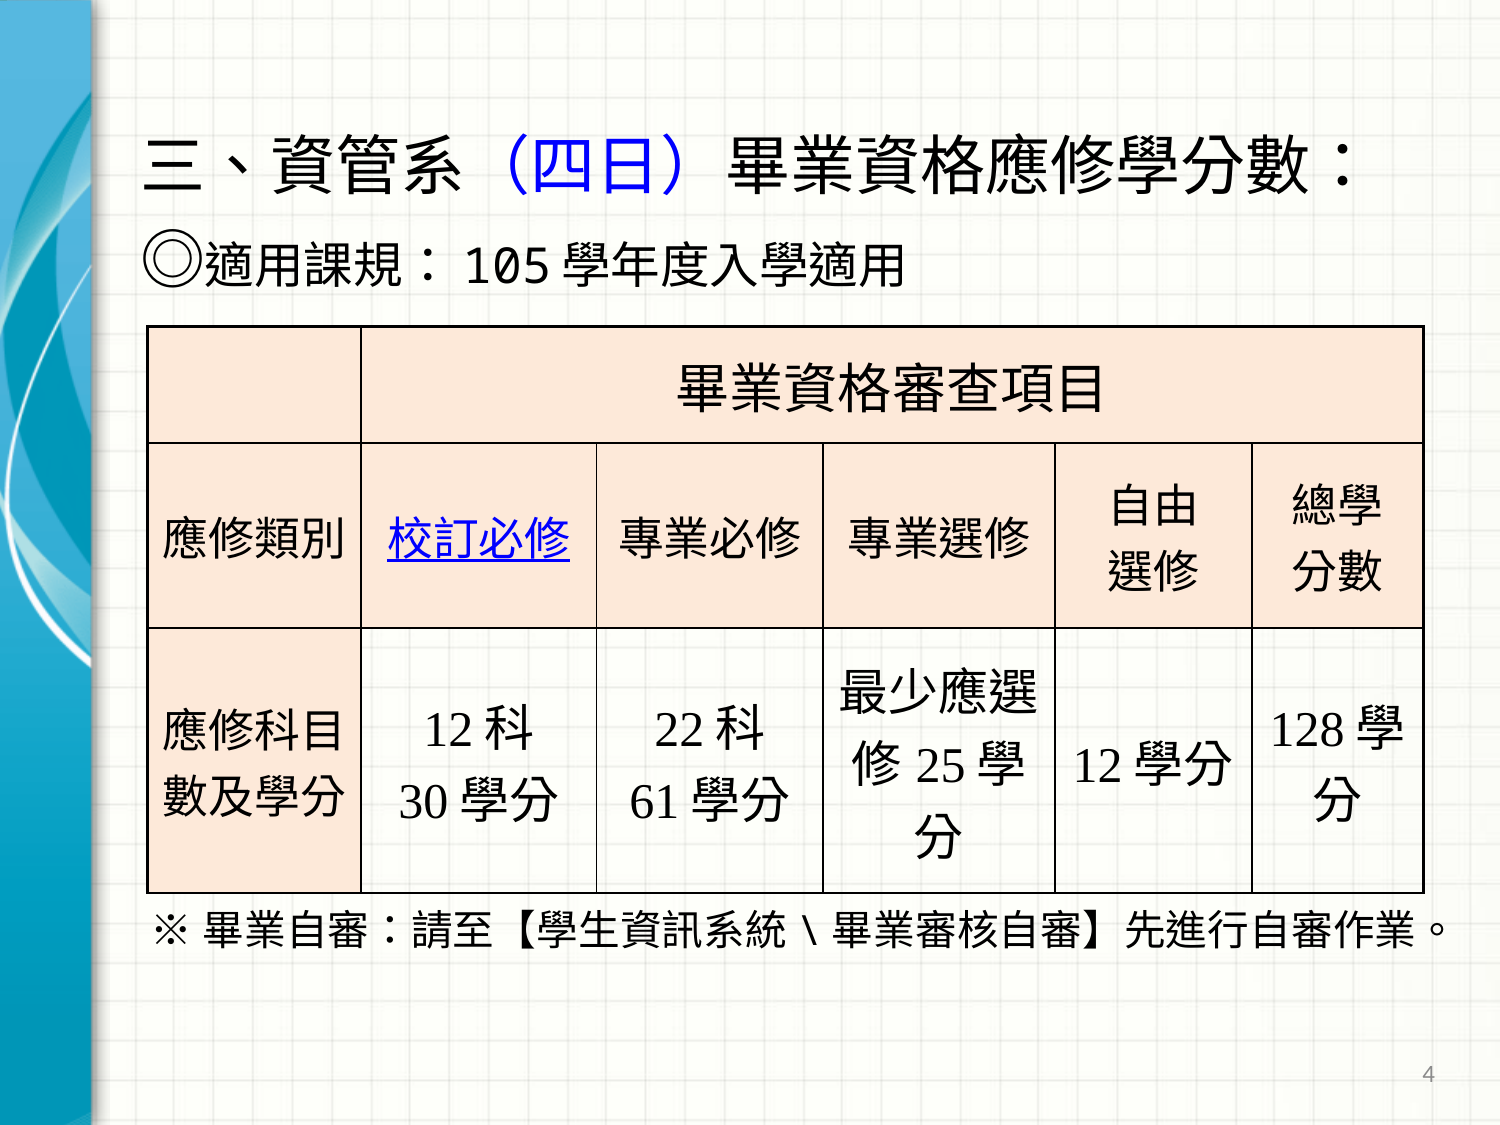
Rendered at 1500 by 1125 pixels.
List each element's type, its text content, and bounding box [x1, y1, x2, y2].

picture [0, 0, 1500, 1125]
table_cell 22科 61學分 [597, 629, 822, 892]
table_cell 最少應選修25學分 [824, 629, 1054, 892]
table_cell 專業必修 [597, 444, 822, 627]
table_cell 12學分 [1056, 629, 1251, 892]
text_box ※畢業自審：請至【學生資訊系統\畢業審核自審】先進行自審作業。 [135, 893, 1435, 965]
table_header [149, 328, 360, 442]
table_cell 12科 30學分 [362, 629, 596, 892]
title 三、資管系（四日）畢業資格應修學分數： ◎適用課規：105學年度入學適用 [125, 79, 1450, 327]
slide_number 4 [1100, 1042, 1450, 1103]
table_cell 應修類別 [149, 444, 360, 627]
table_cell 應修科目數及學分 [149, 629, 360, 892]
table_cell 128學分 [1253, 629, 1422, 892]
table_cell 自由 選修 [1056, 444, 1251, 627]
table_cell 校訂必修 [362, 444, 596, 627]
table_header 畢業資格審查項目 [362, 328, 1422, 442]
table_cell 專業選修 [824, 444, 1054, 627]
table_cell 總學 分數 [1253, 444, 1422, 627]
